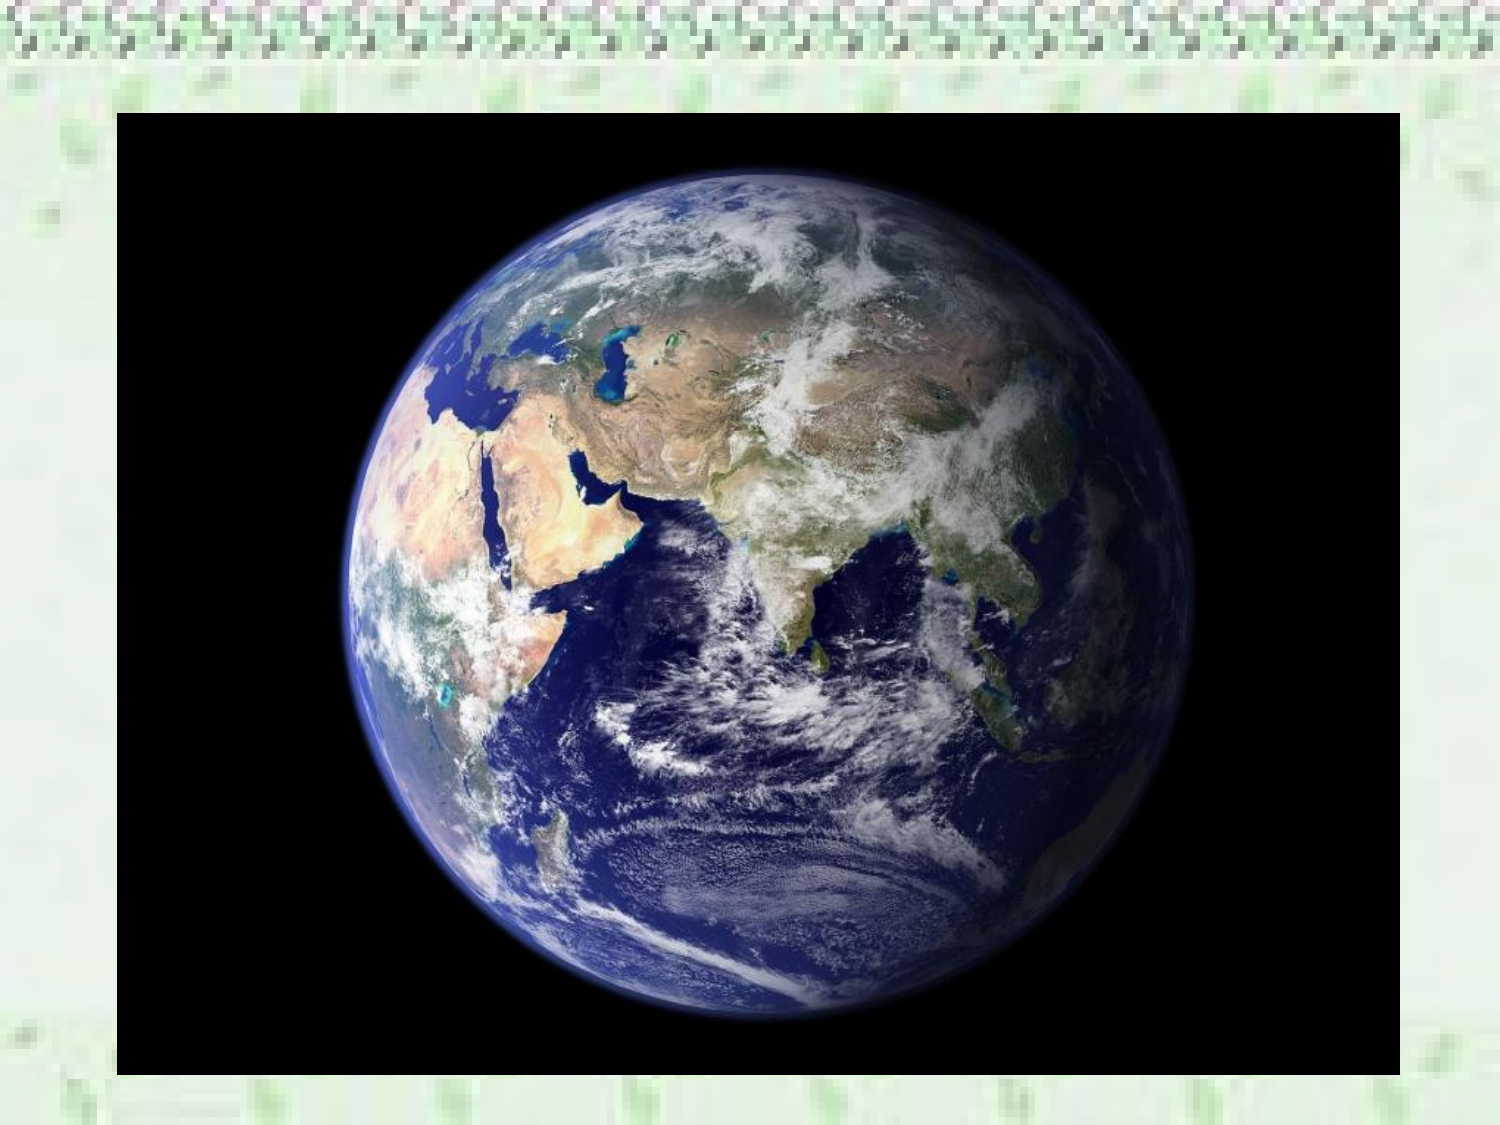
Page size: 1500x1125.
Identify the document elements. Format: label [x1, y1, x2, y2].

picture [117, 113, 1400, 1075]
